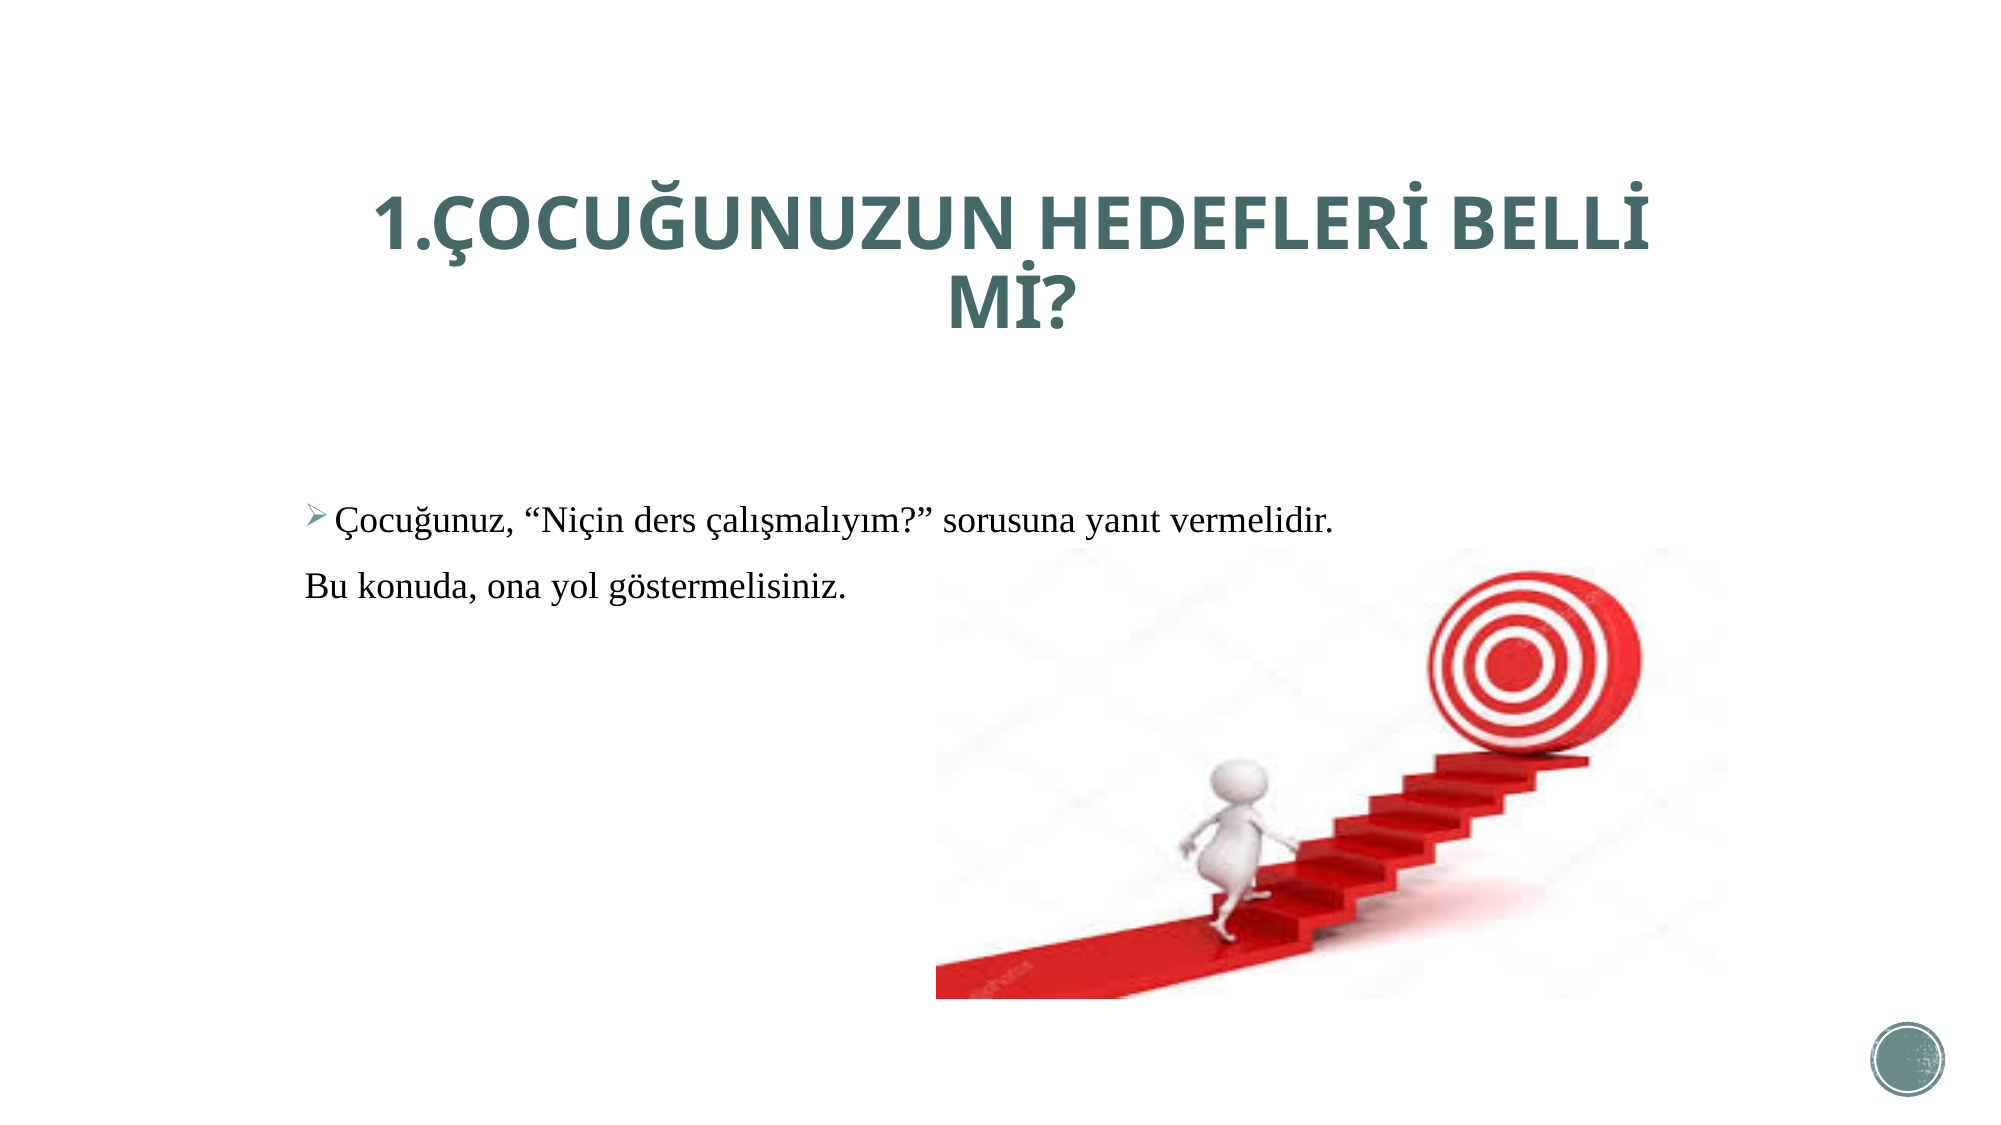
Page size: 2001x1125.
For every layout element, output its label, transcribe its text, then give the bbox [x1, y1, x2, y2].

picture [936, 548, 1727, 999]
list Çocuğunuz, “Niçin ders çalışmalıyım?” sorusuna yanıt vermelidir. Bu konuda, ona yol göstermelisiniz. [289, 423, 1734, 1088]
title 1.ÇOCUĞUNUZUN HEDEFLERİ BELLİ Mİ? [296, 177, 1727, 423]
